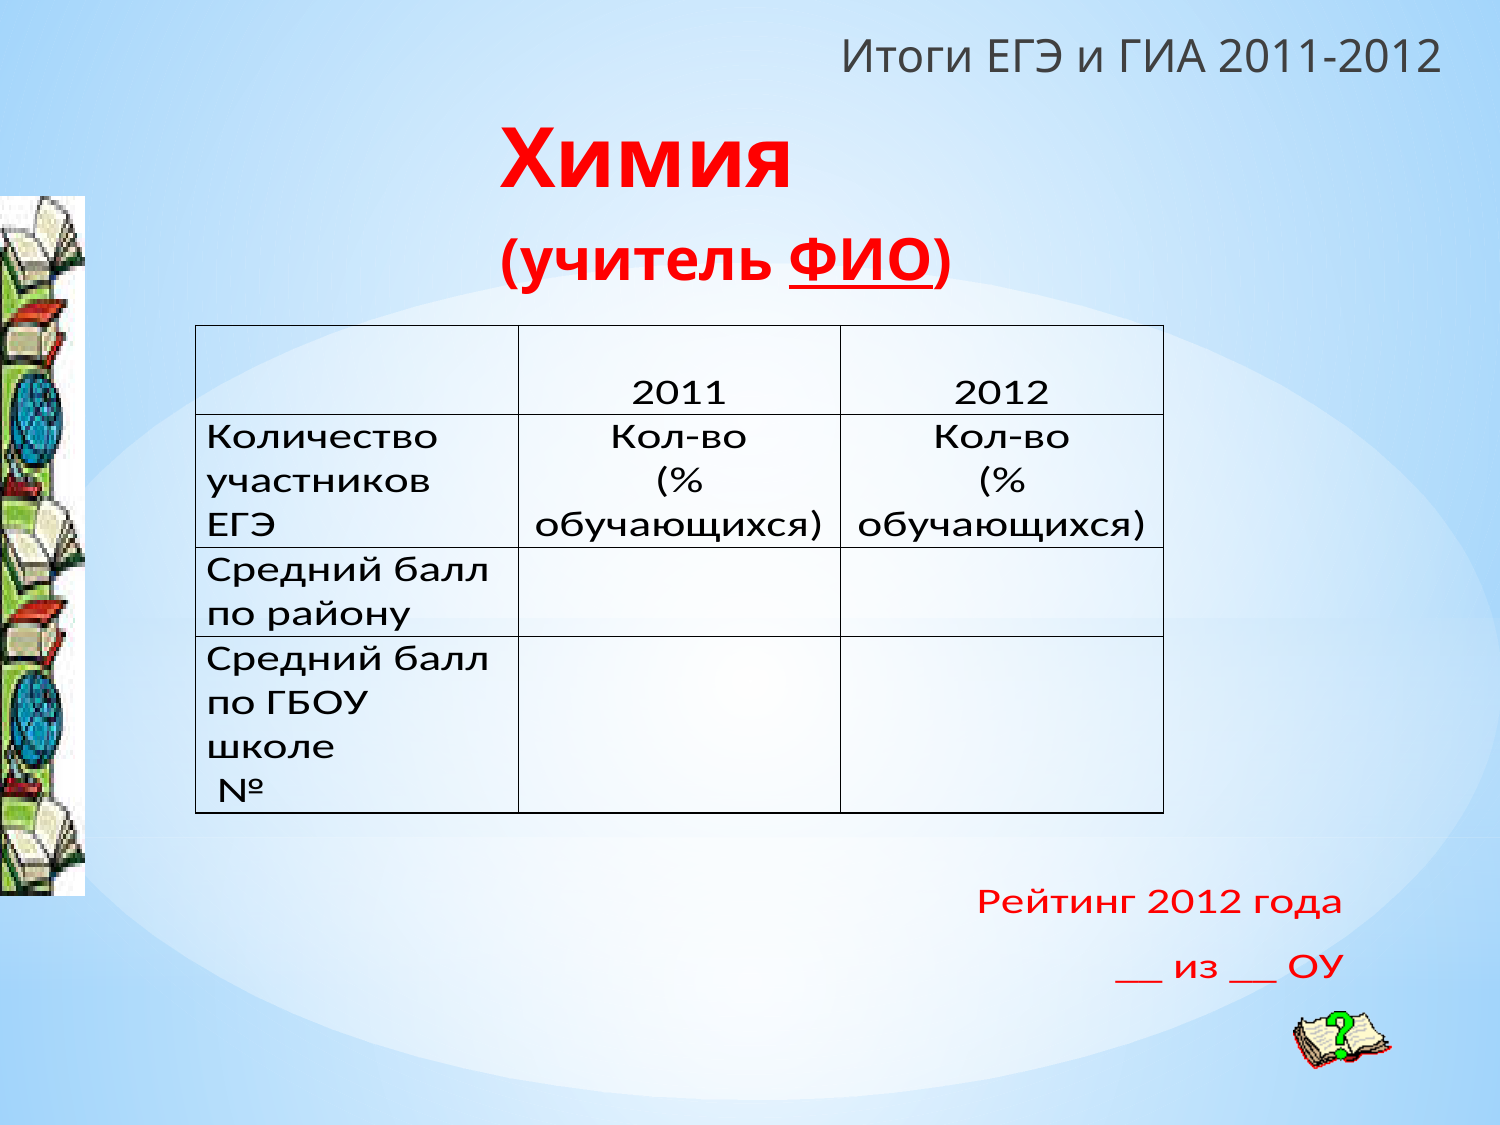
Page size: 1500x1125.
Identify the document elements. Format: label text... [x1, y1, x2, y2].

picture [1293, 1011, 1394, 1071]
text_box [194, 324, 1358, 1012]
text_box Итоги ЕГЭ и ГИА 2011-2012 Химия (учитель ФИО) [478, 19, 1458, 157]
picture [0, 195, 85, 896]
